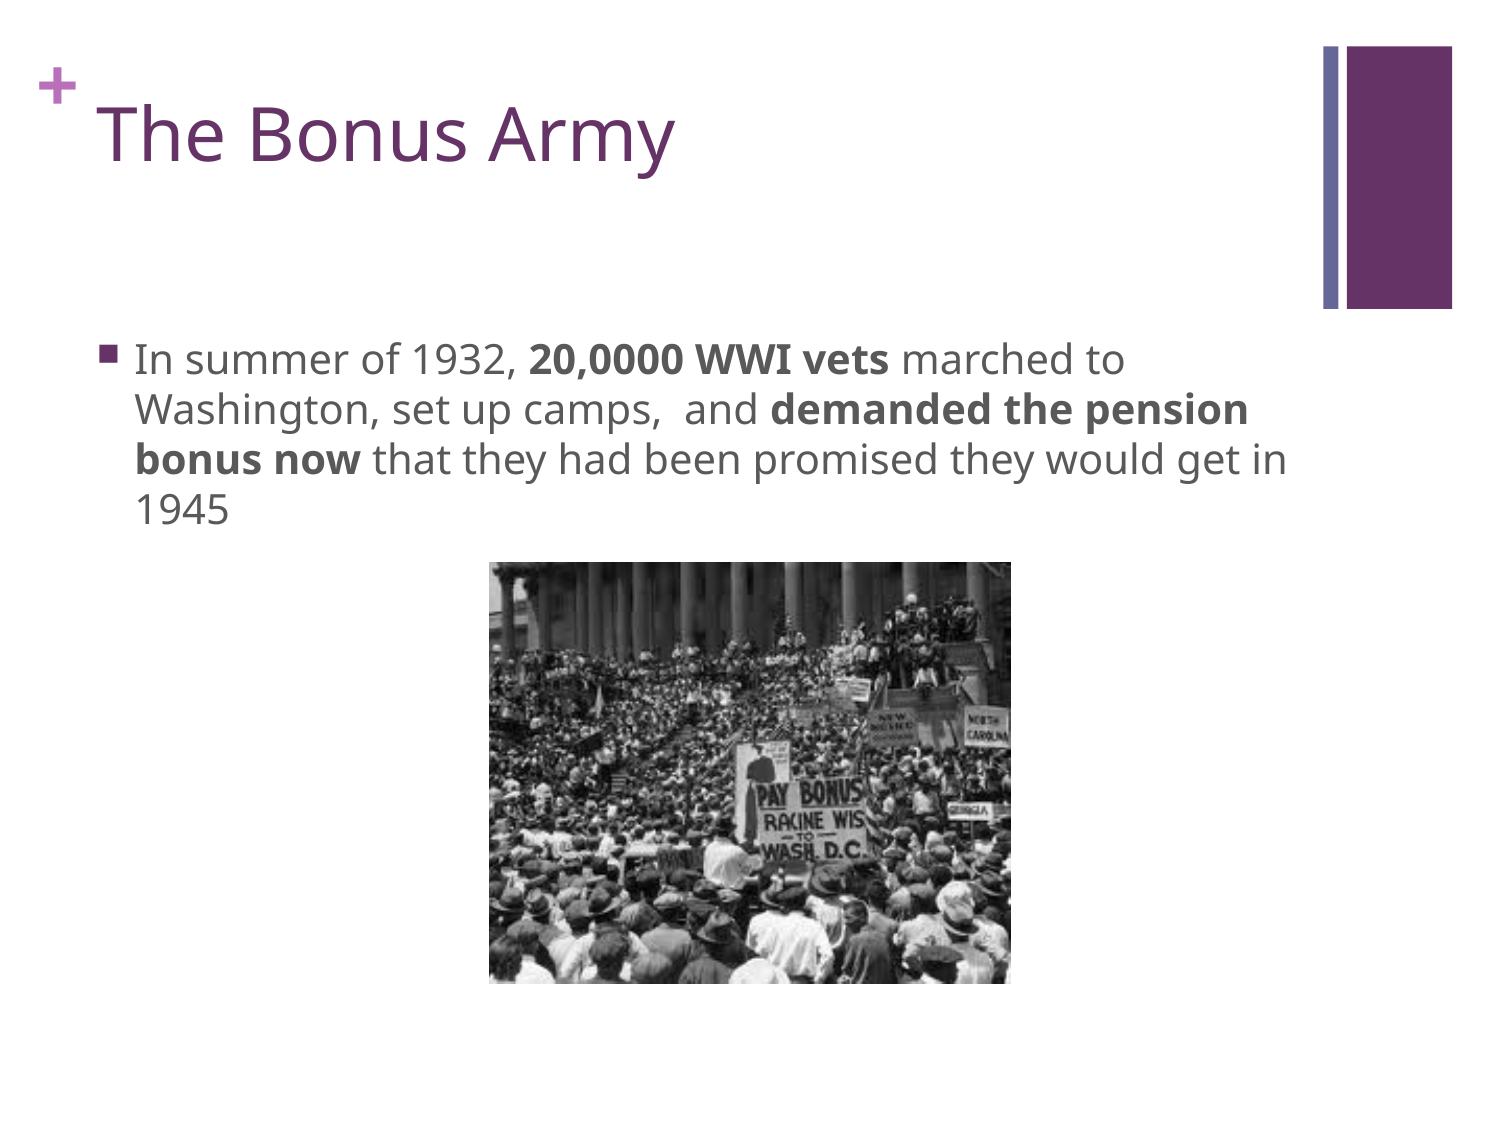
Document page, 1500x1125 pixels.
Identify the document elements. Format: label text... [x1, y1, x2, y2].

picture [489, 561, 1011, 984]
list In summer of 1932, 20,0000 WWI vets marched to Washington, set up camps, and demanded the pension bonus now that they had been promised they would get in 1945 [81, 324, 1322, 1005]
title The Bonus Army [81, 79, 1322, 263]
